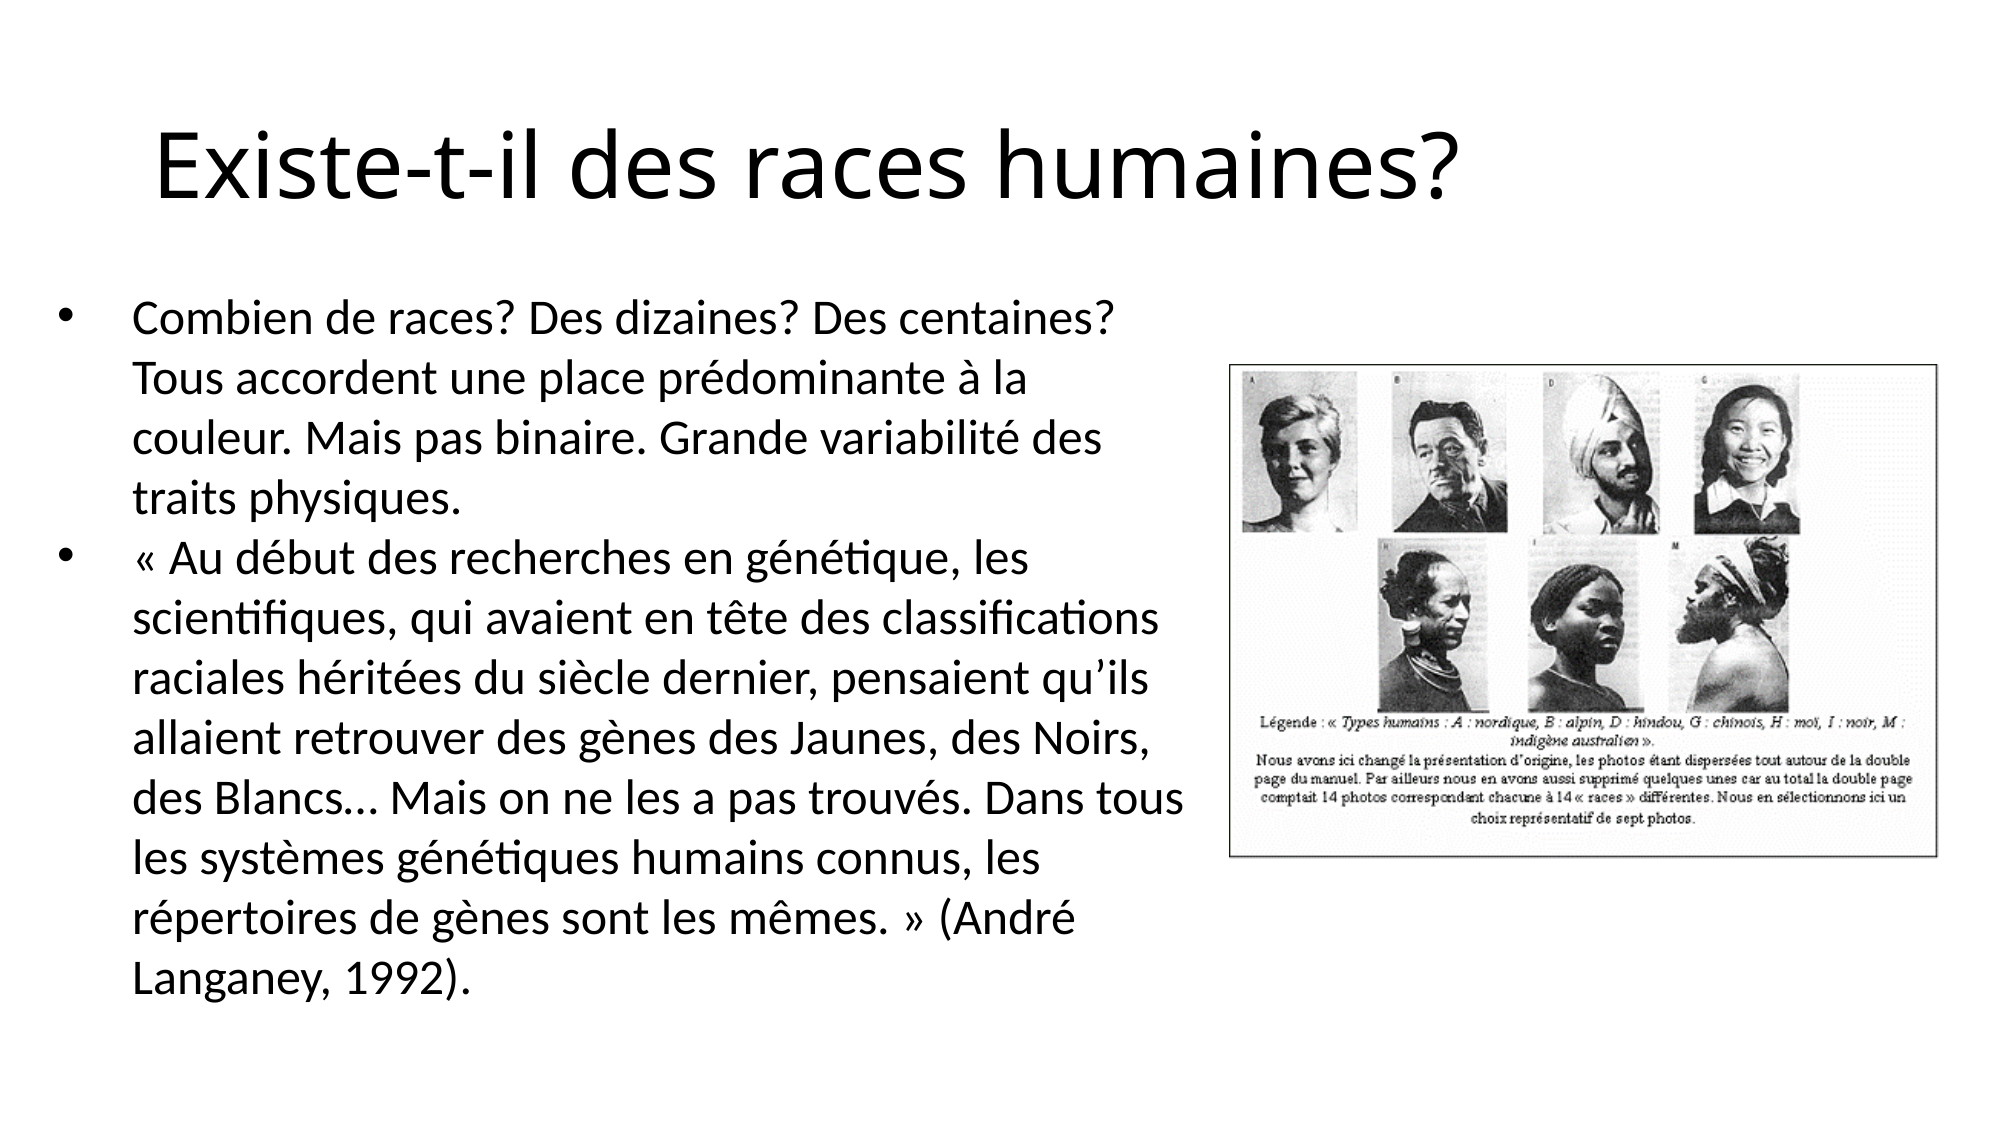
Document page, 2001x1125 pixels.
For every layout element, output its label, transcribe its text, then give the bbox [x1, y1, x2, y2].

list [1229, 364, 1939, 859]
title Existe-t-il des races humaines? [137, 59, 1958, 278]
text_box Combien de races? Des dizaines? Des centaines? Tous accordent une place prédominante à la couleur. Mais pas binaire. Grande variabilité des traits physiques. « Au début des recherches en génétique, les scientifiques, qui avaient en tête des classifications raciales héritées du siècle dernier, pensaient qu’ils allaient retrouver des gènes des Jaunes, des Noirs, des Blancs… Mais on ne les a pas trouvés. Dans tous les systèmes génétiques humains connus, les répertoires de gènes sont les mêmes. » (André Langaney, 1992). [42, 277, 1211, 1012]
